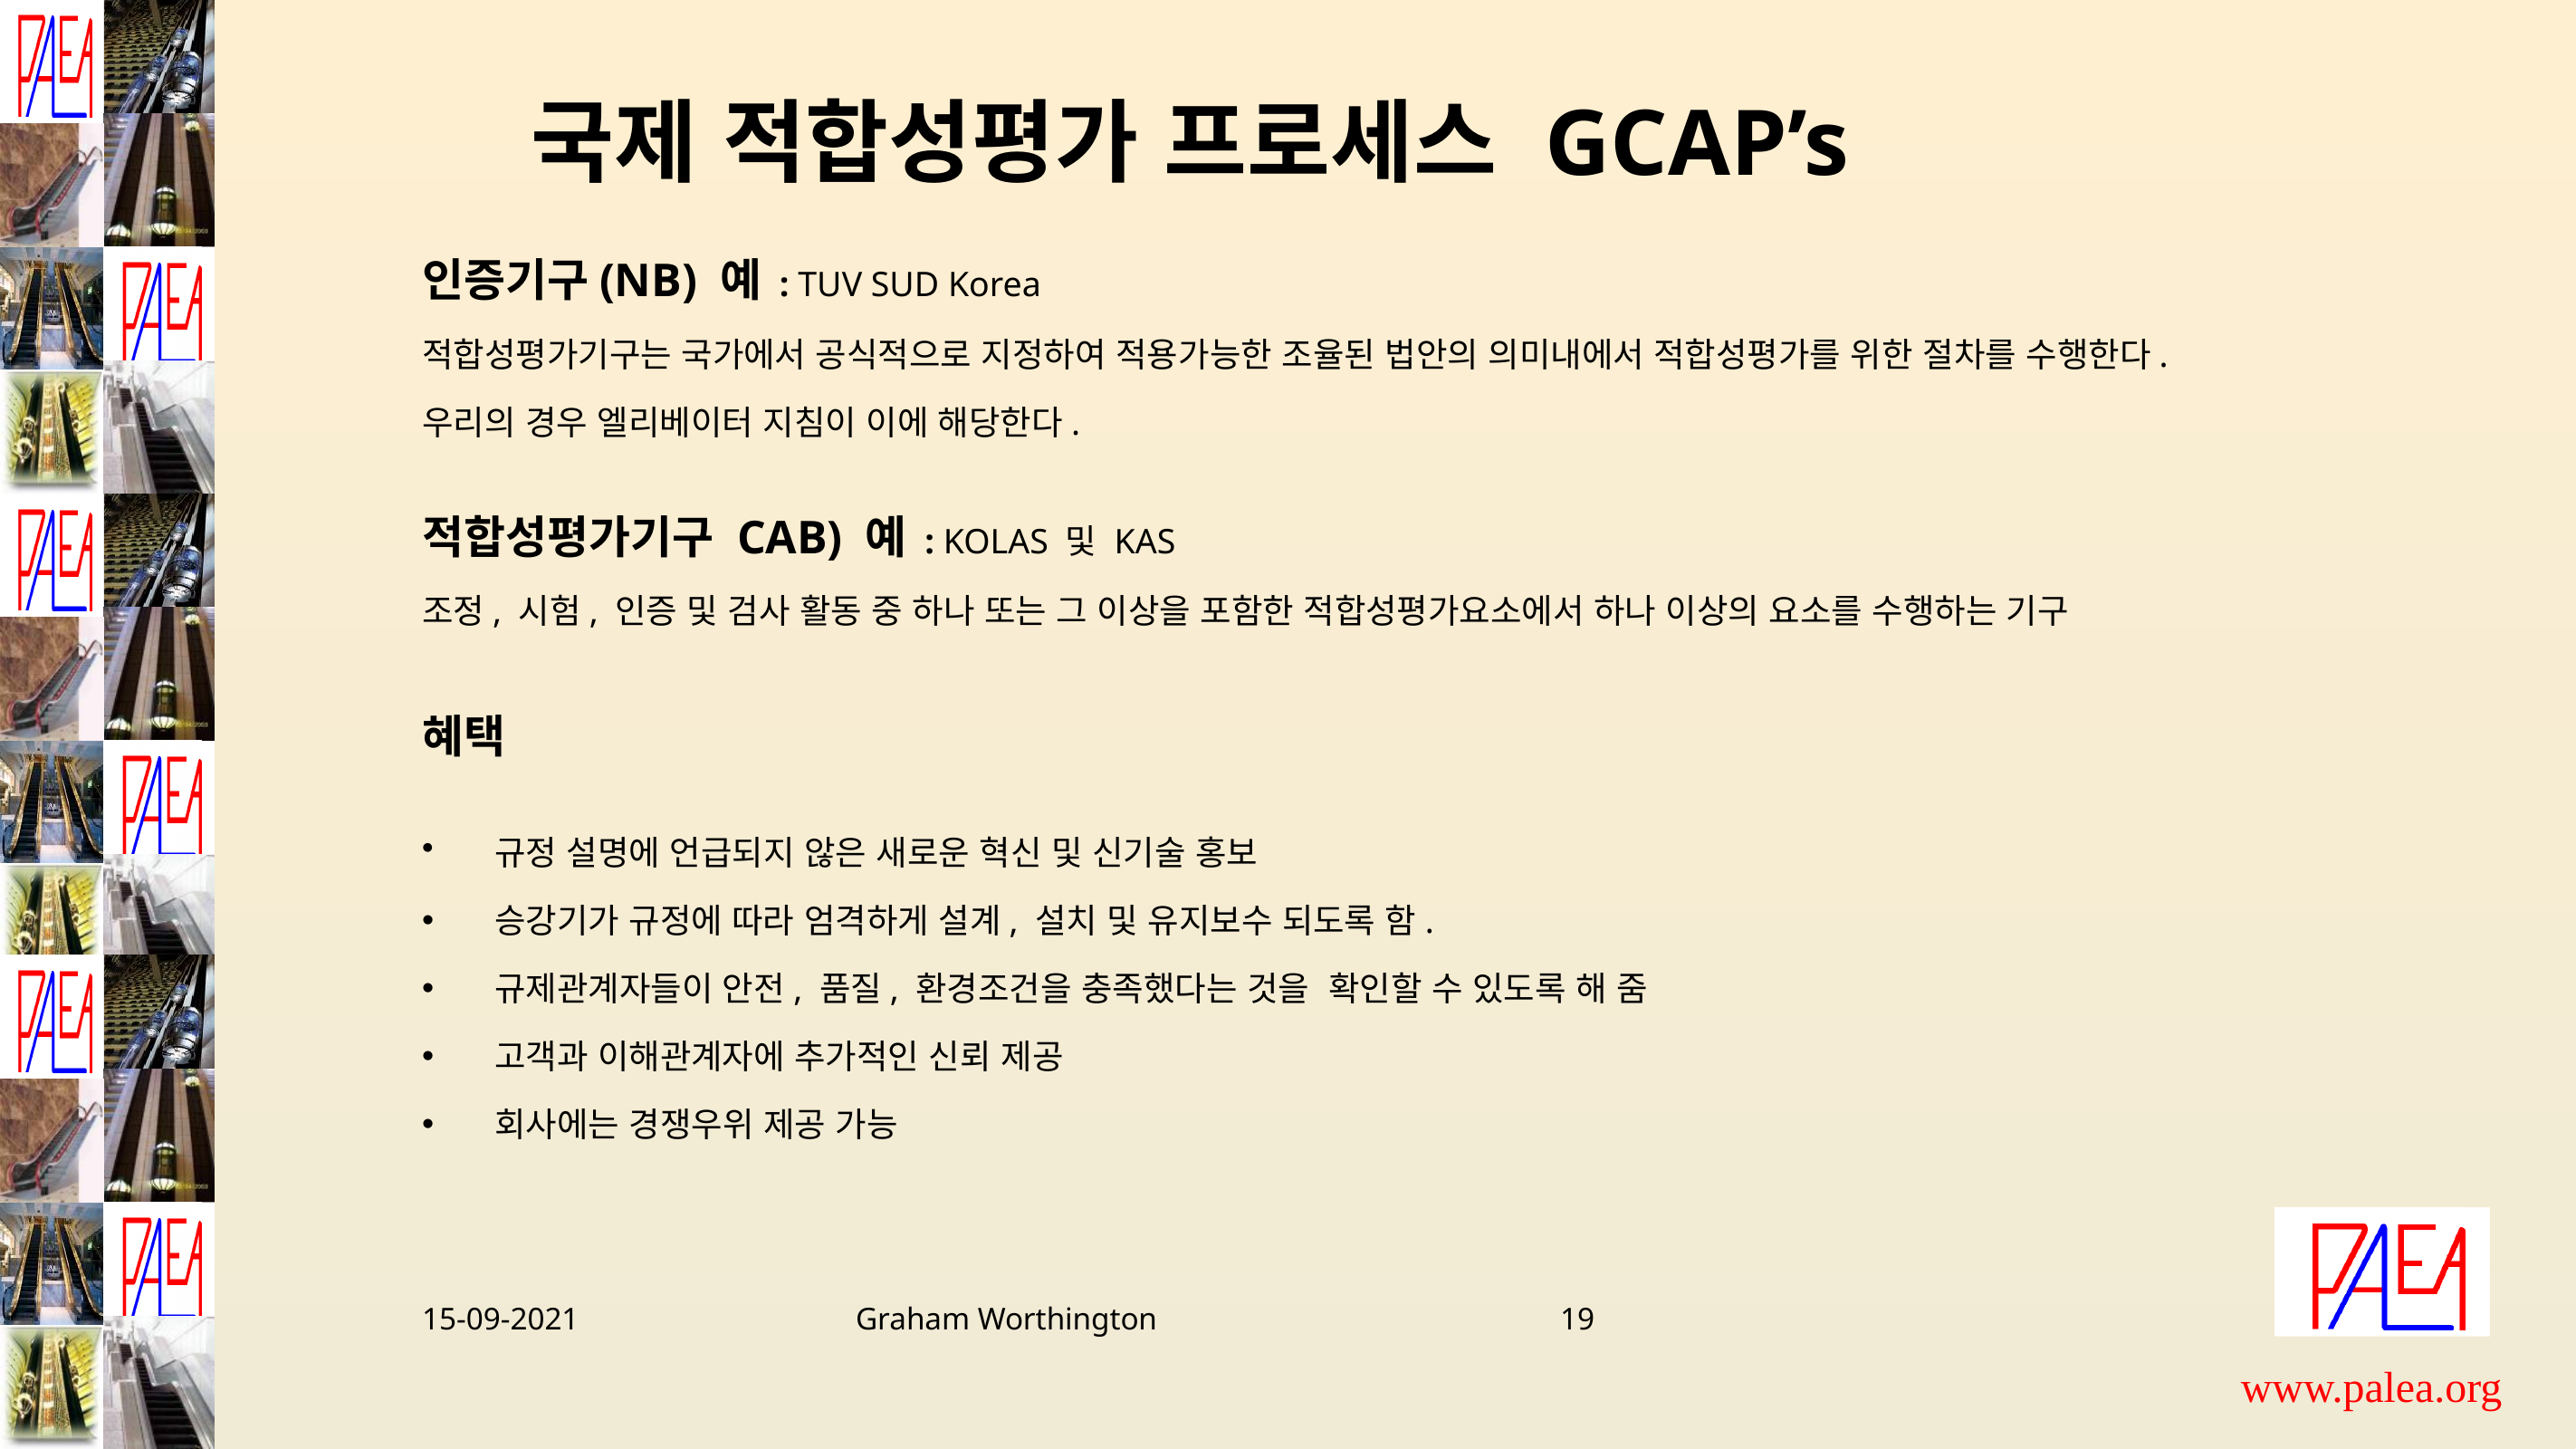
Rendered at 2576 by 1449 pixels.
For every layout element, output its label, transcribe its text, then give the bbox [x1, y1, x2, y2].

picture [2274, 1207, 2466, 1336]
title 국제 적합성평가 프로세스 GCAP’s [469, 18, 2255, 215]
picture [0, 0, 215, 1449]
list 인증기구(NB) 예 : TUV SUD Korea 적합성평가기구는 국가에서 공식적으로 지정하여 적용가능한 조율된 법안의 의미내에서 적합성평가를 위한 절차를 수행한다. 우리의 경우 엘리베이터 지침이 이에 해당한다. 적합성평가기구 CAB) 예 : KOLAS 및 KAS 조정, 시험, 인증 및 검사 활동 중 하나 또는 그 이상을 포함한 적합성평가요소에서 하나 이상의 요소를 수행하는 기구 혜택 규정 설명에 언급되지 않은 새로운 혁신 및 신기술 홍보 승강기가 규정에 따라 엄격하게 설계, 설치 및 유지보수 되도록 함. 규제관계자들이 안전, 품질, 환경조건을 충족했다는 것을 확인할 수 있도록 해 줌 고객과 이해관계자에 추가적인 신뢰 제공 회사에는 경쟁우위 제공 가능 15-09-2021 Graham Worthington 19 [402, 215, 2400, 1232]
